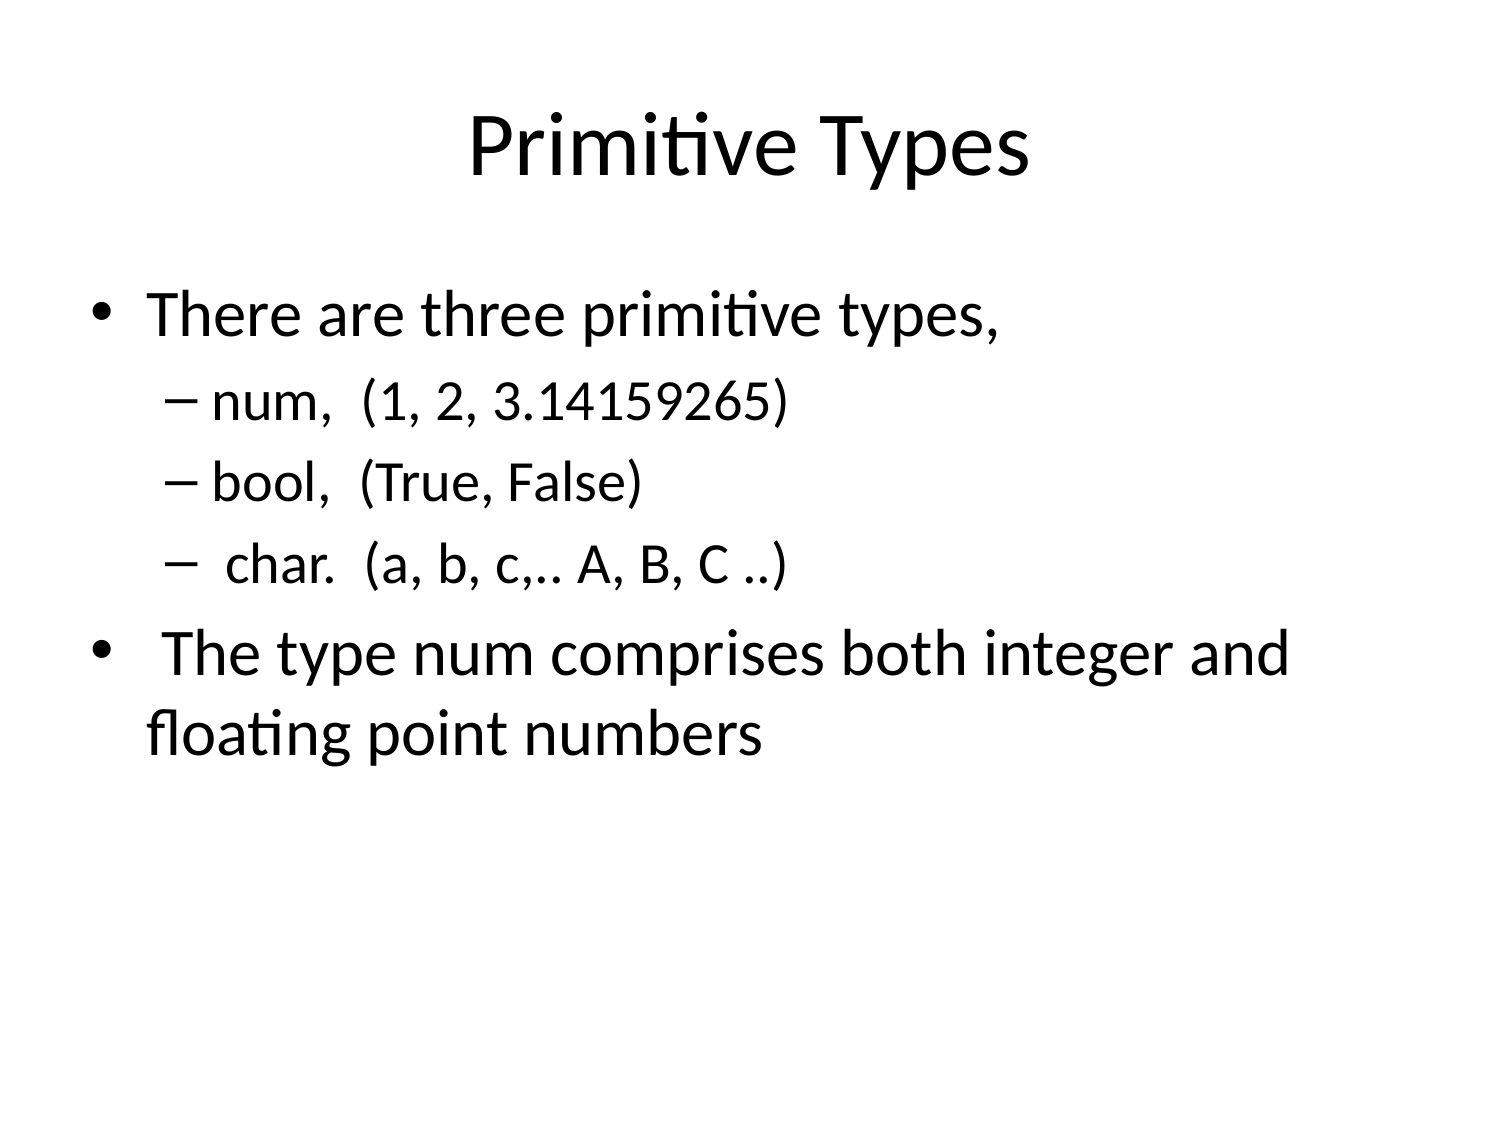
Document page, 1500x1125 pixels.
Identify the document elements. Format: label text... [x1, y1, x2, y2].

list There are three primitive types, num, (1, 2, 3.14159265) bool, (True, False) char. (a, b, c,.. A, B, C ..) The type num comprises both integer and floating point numbers [75, 262, 1425, 1005]
title Primitive Types [75, 45, 1425, 233]
